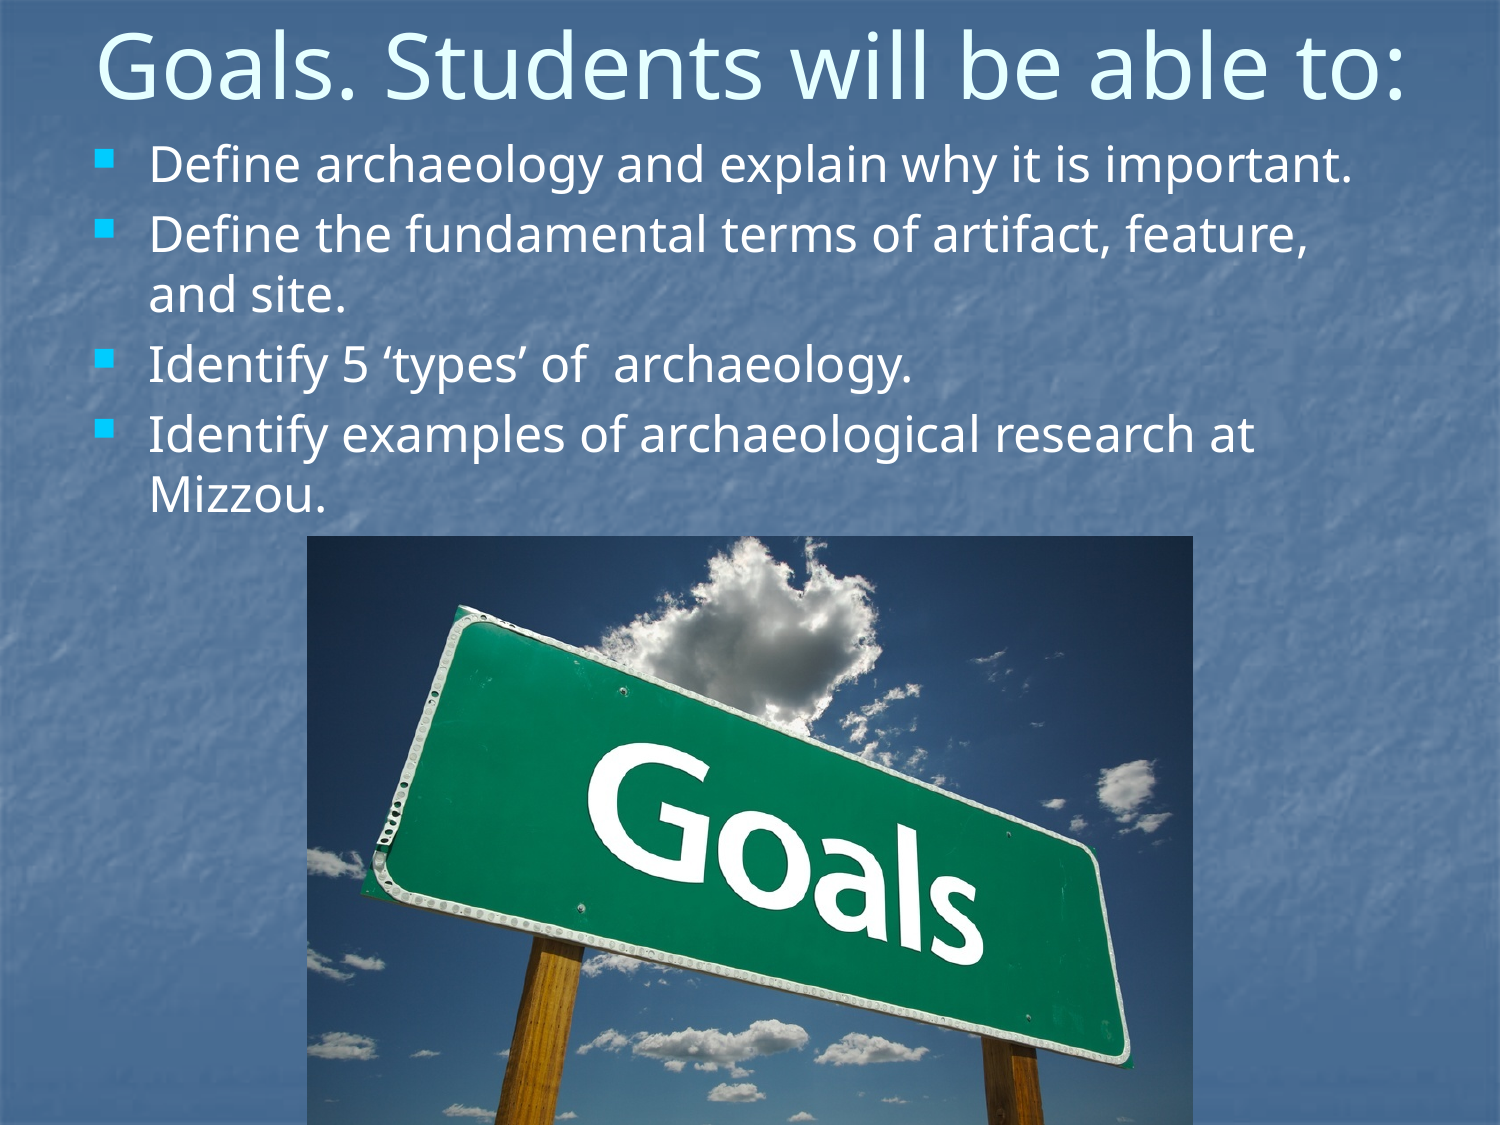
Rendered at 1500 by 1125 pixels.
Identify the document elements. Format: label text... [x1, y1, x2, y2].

picture [307, 536, 1193, 1125]
list Define archaeology and explain why it is important. Define the fundamental terms of artifact, feature, and site. Identify 5 ‘types’ of archaeology. Identify examples of archaeological research at Mizzou. [77, 125, 1428, 800]
title Goals. Students will be able to: [77, 0, 1428, 125]
